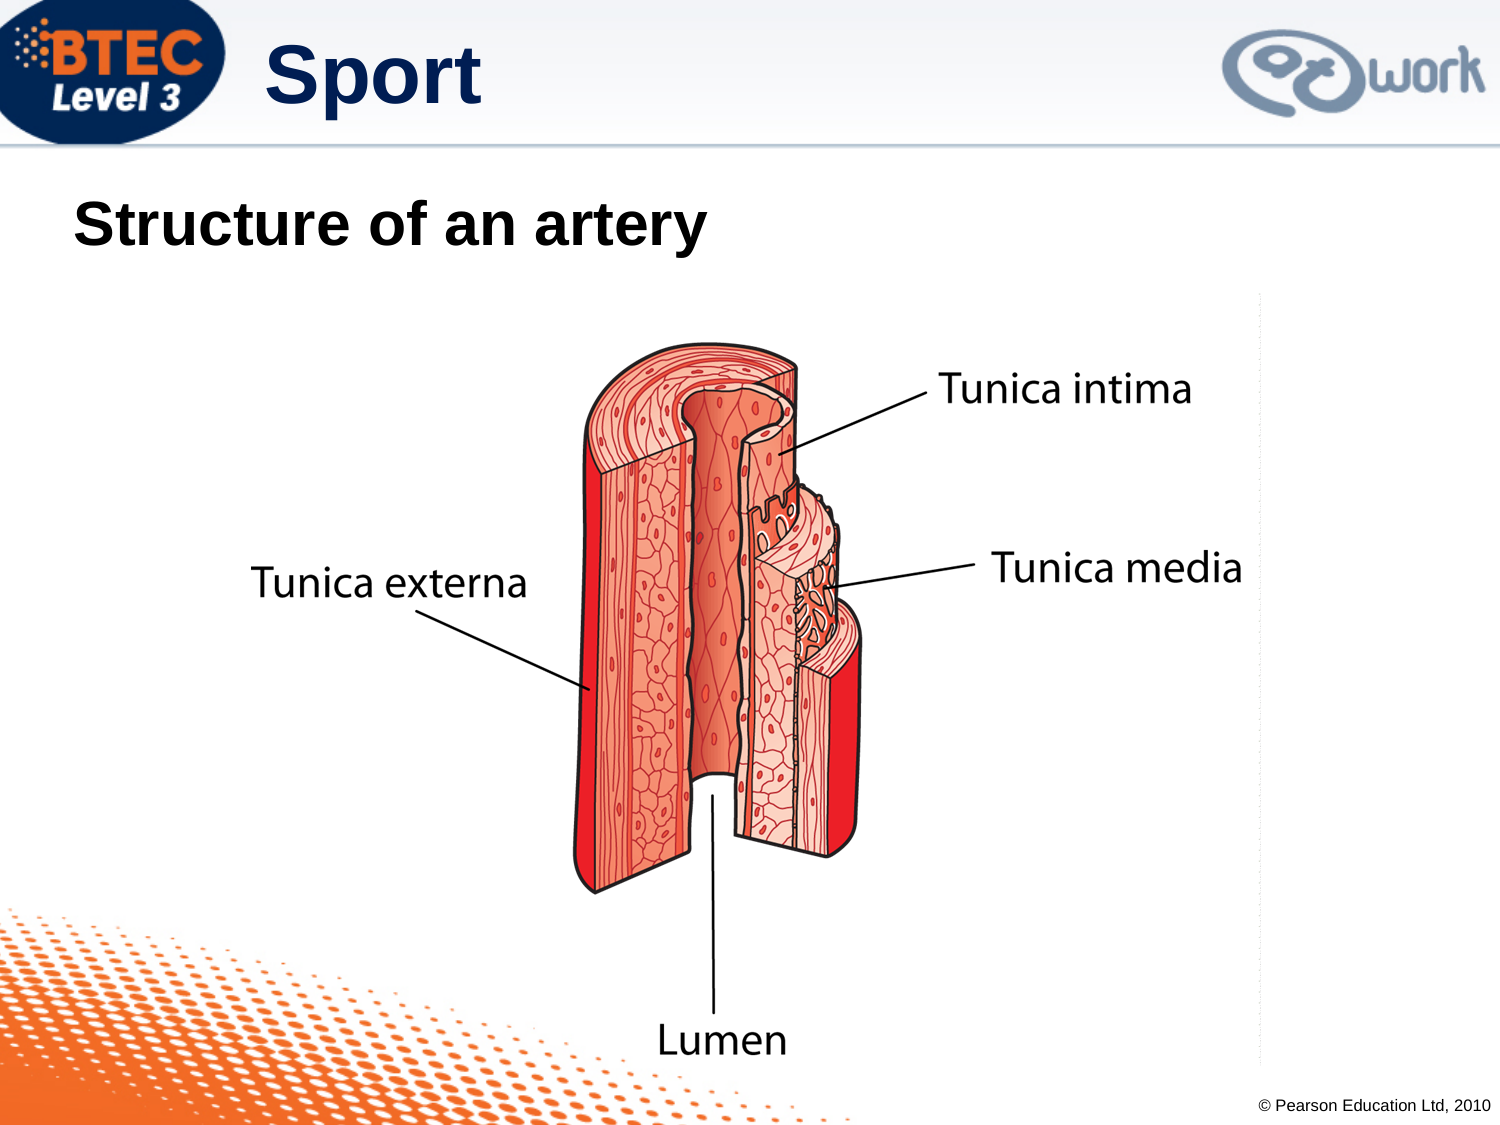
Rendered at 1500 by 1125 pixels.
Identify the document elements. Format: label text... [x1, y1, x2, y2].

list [250, 292, 1262, 1067]
picture [0, 0, 1500, 1125]
title Structure of an artery [58, 175, 1454, 294]
